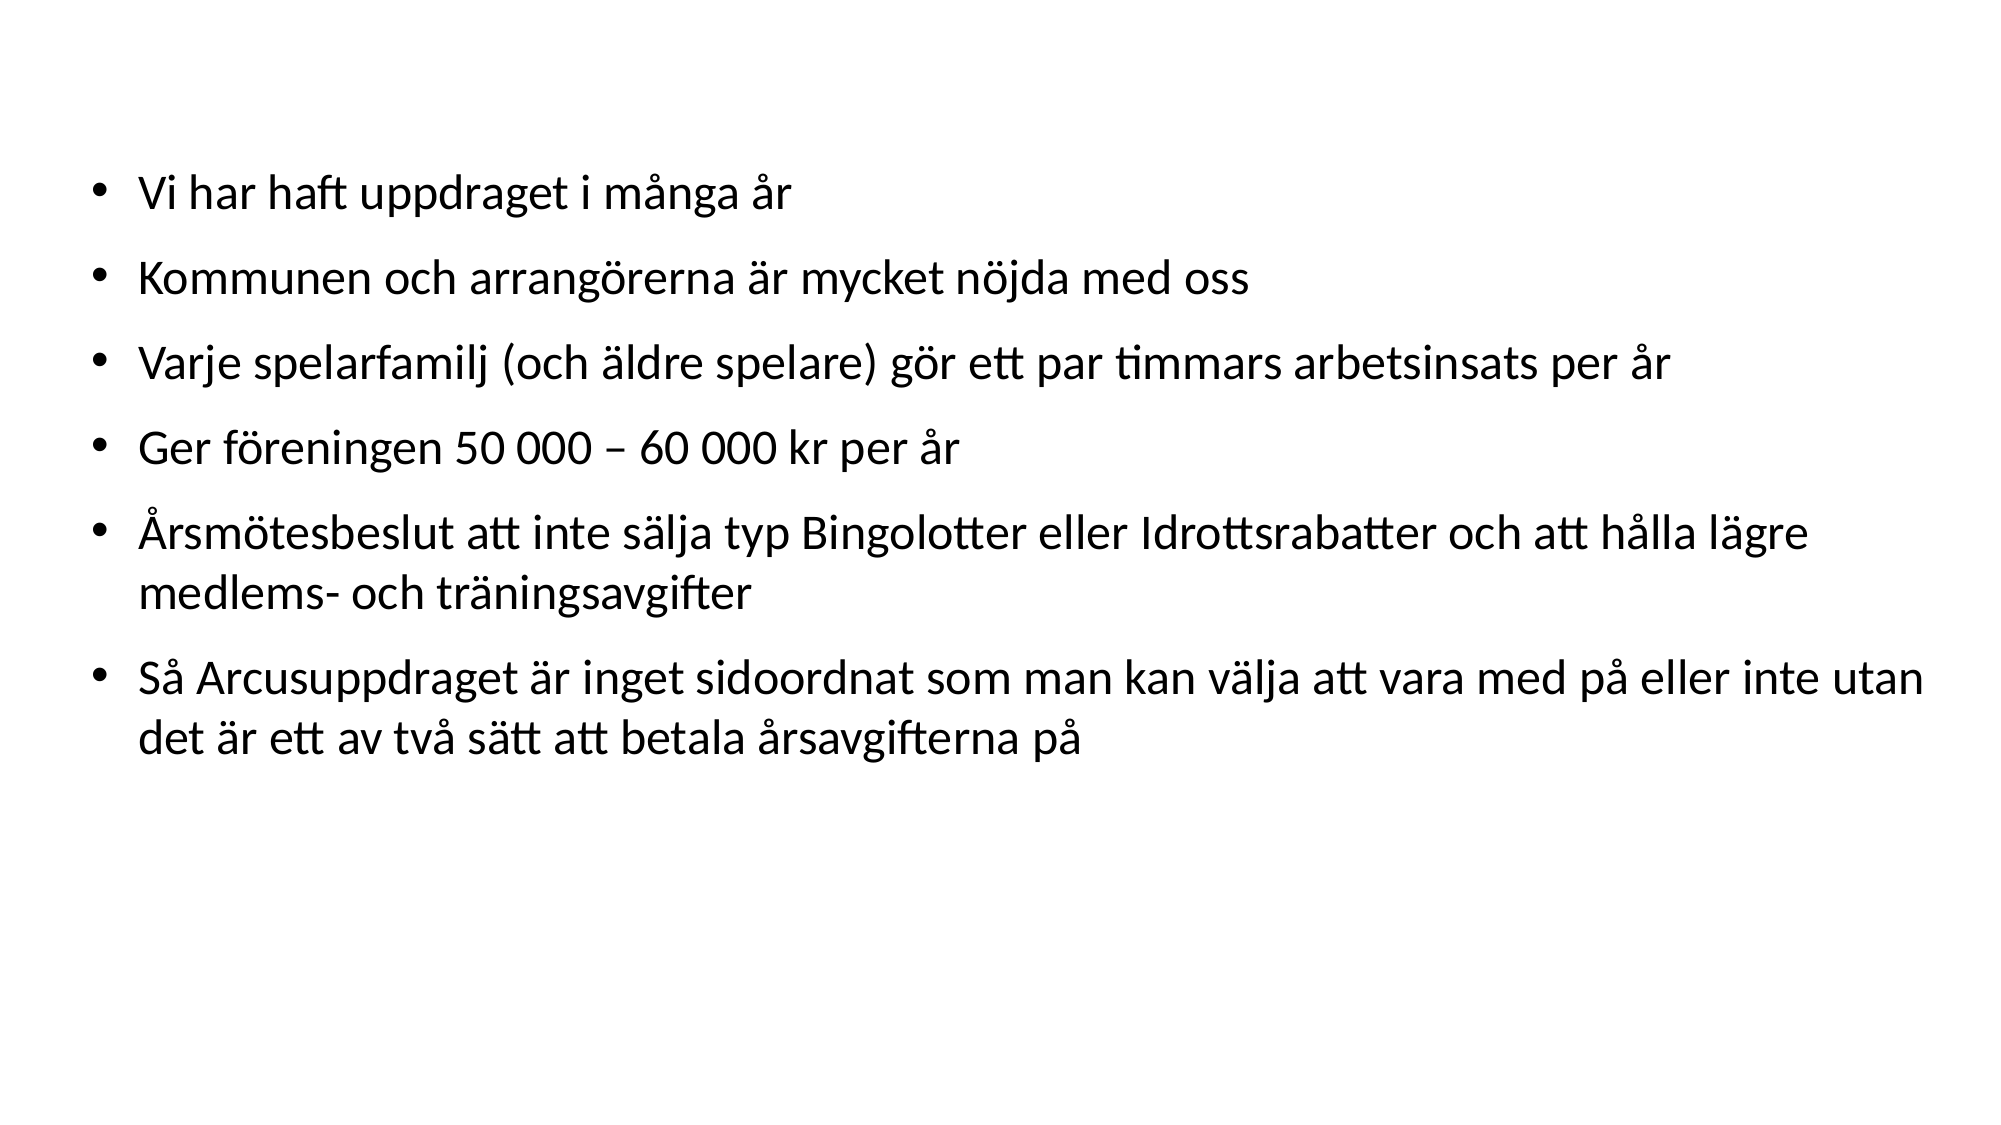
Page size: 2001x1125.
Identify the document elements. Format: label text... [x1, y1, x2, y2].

text_box Vi har haft uppdraget i många år Kommunen och arrangörerna är mycket nöjda med oss Varje spelarfamilj (och äldre spelare) gör ett par timmars arbetsinsats per år Ger föreningen 50 000 – 60 000 kr per år Årsmötesbeslut att inte sälja typ Bingolotter eller Idrottsrabatter och att hålla lägre medlems- och träningsavgifter Så Arcusuppdraget är inget sidoordnat som man kan välja att vara med på eller inte utan det är ett av två sätt att betala årsavgifterna på [76, 107, 2000, 877]
